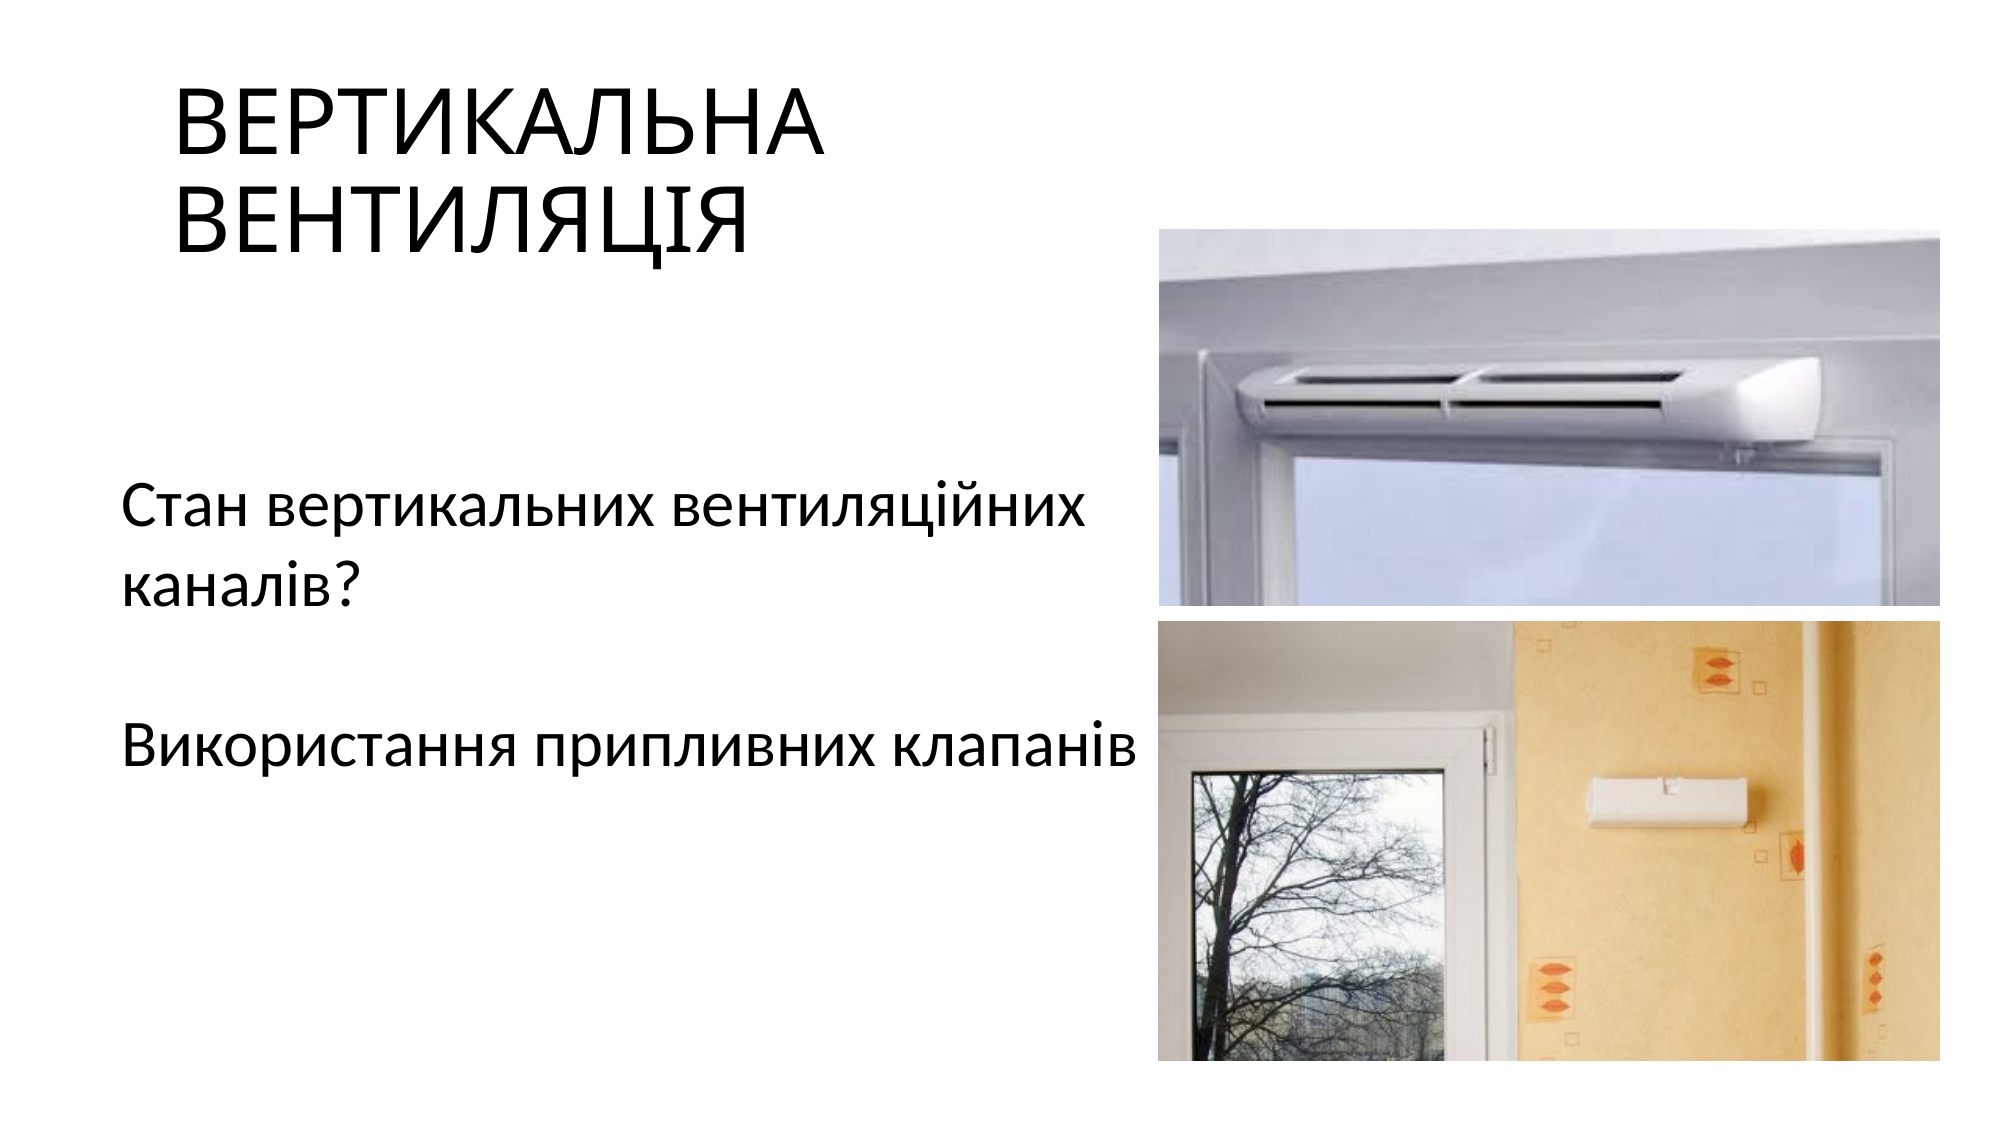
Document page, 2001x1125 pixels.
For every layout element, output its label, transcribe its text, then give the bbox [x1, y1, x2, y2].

picture [1158, 229, 1940, 606]
text_box Стан вертикальних вентиляційних каналів? Використання припливних клапанів [106, 452, 1159, 788]
text_box ВЕРТИКАЛЬНА ВЕНТИЛЯЦІЯ [156, 133, 1380, 214]
picture [1158, 621, 1940, 1061]
